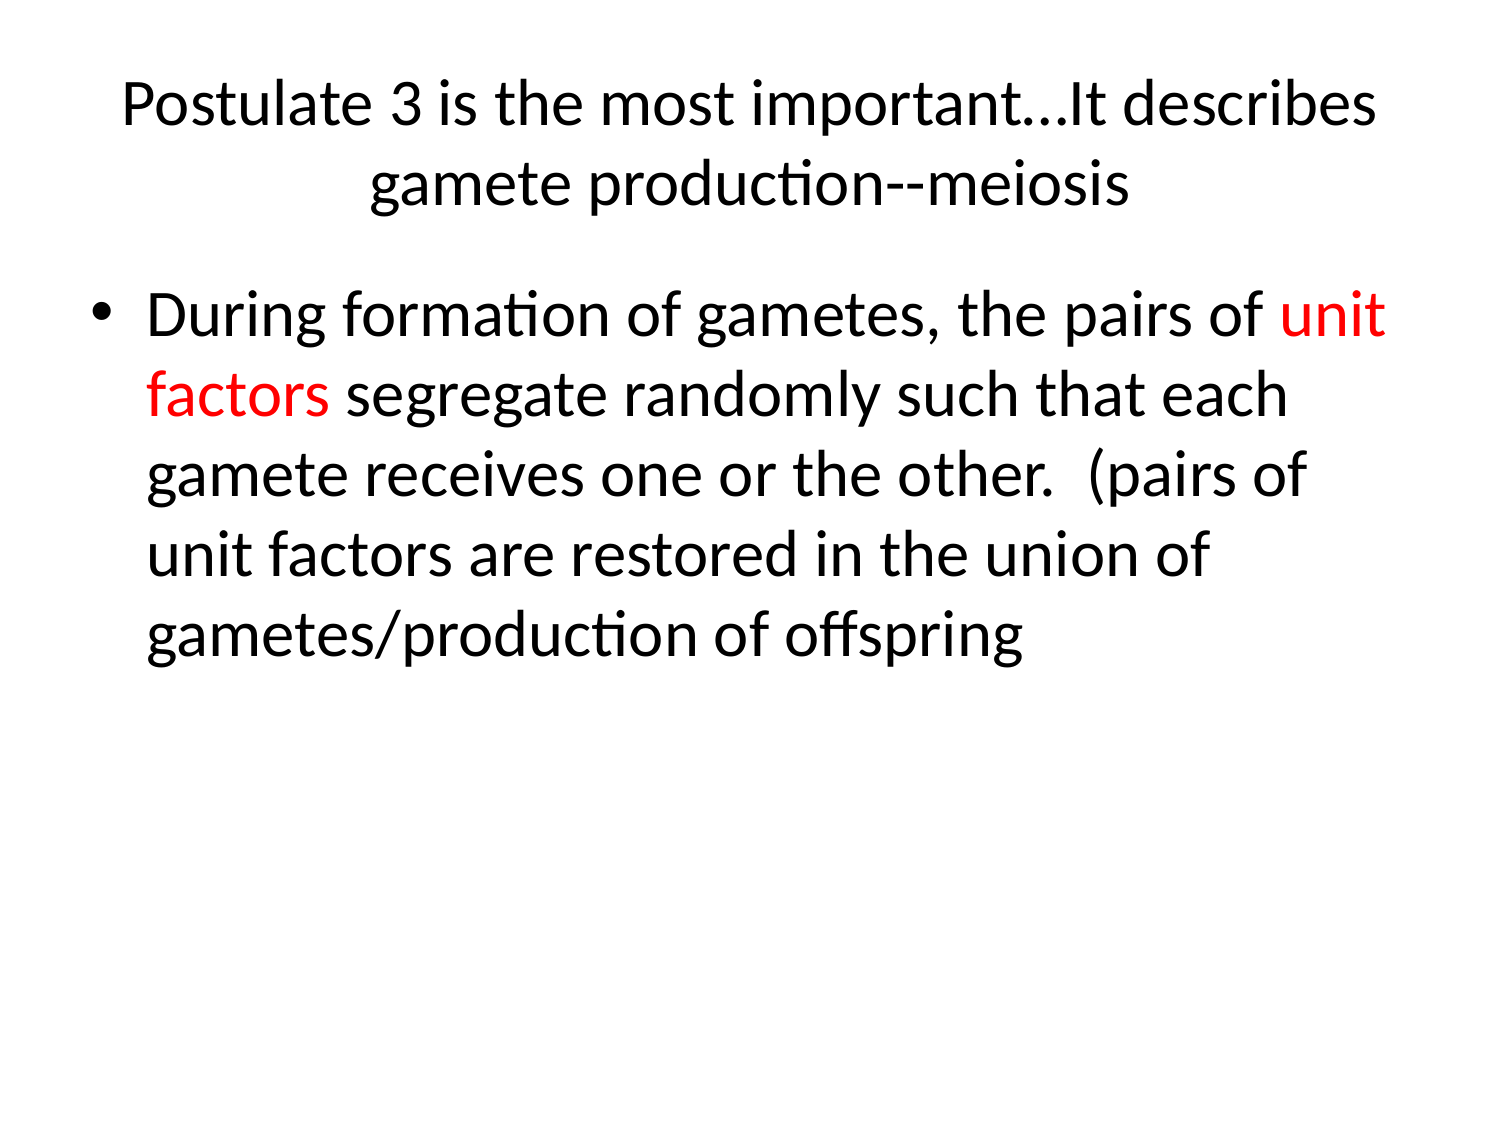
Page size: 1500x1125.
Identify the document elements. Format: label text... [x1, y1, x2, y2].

title Postulate 3 is the most important…It describes gamete production--meiosis [75, 45, 1425, 233]
list During formation of gametes, the pairs of unit factors segregate randomly such that each gamete receives one or the other. (pairs of unit factors are restored in the union of gametes/production of offspring [75, 262, 1425, 1005]
